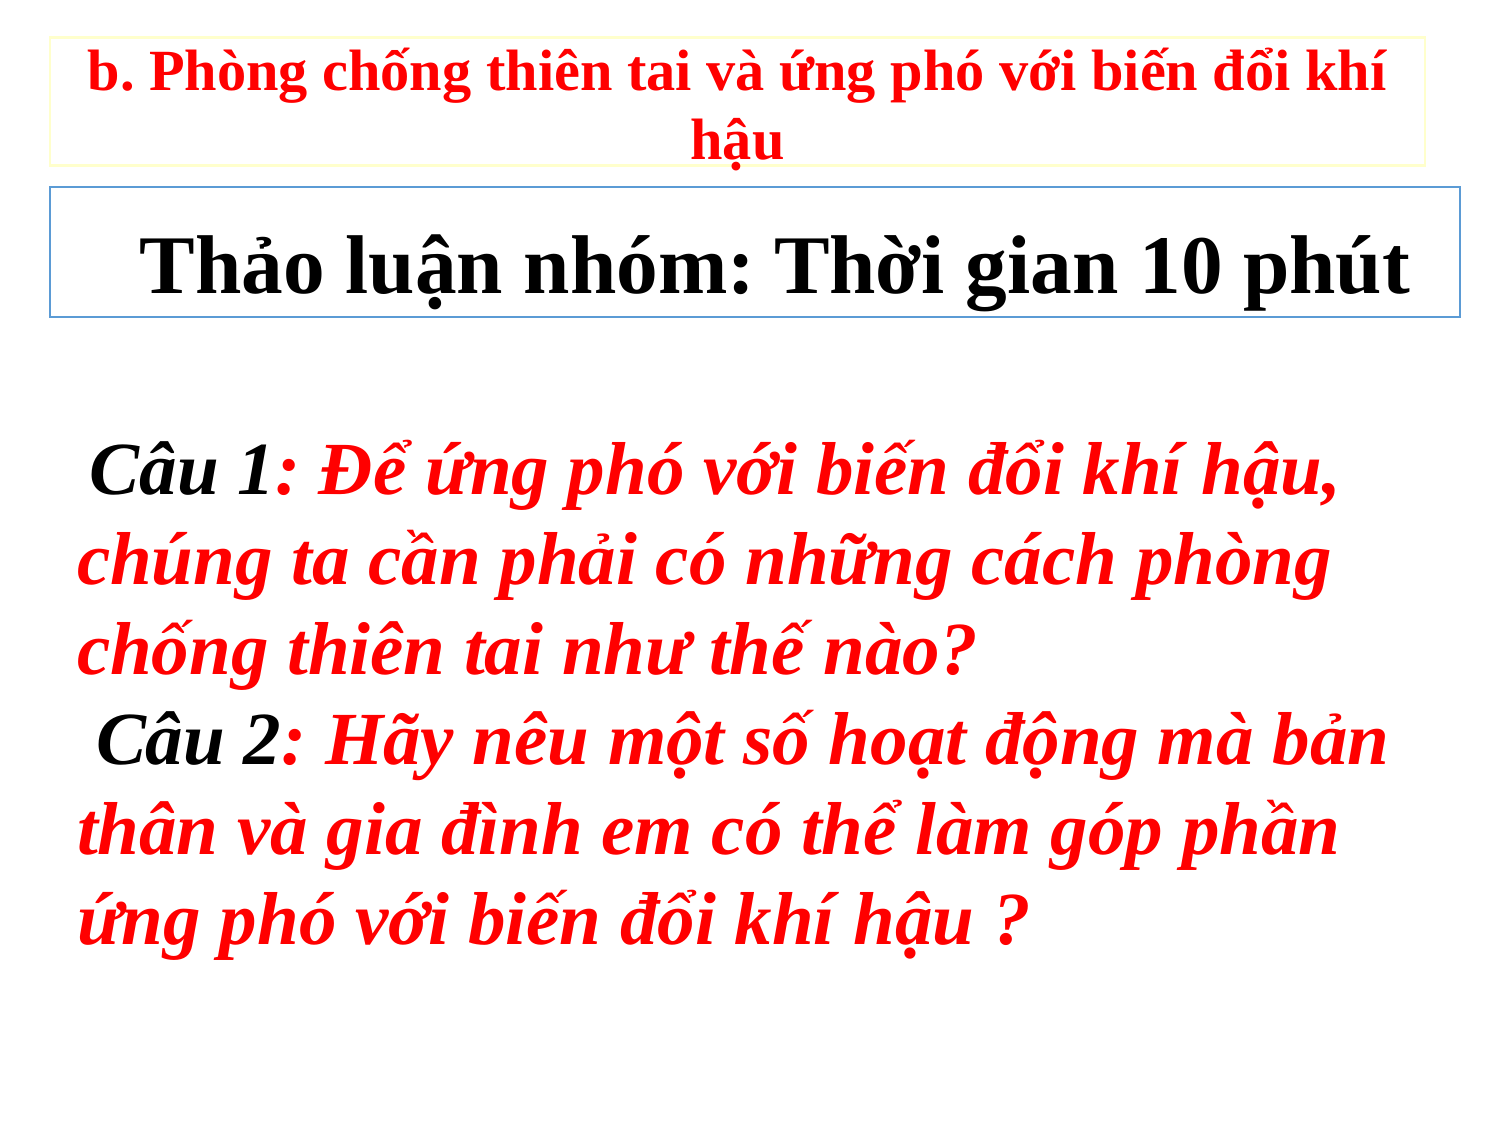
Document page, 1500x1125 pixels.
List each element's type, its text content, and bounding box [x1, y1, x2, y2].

text_box b. Phòng chống thiên tai và ứng phó với biến đổi khí hậu [49, 36, 1426, 167]
text_box Câu 1: Để ứng phó với biến đổi khí hậu, chúng ta cần phải có những cách phòng chống thiên tai như thế nào? Câu 2: Hãy nêu một số hoạt động mà bản thân và gia đình em có thể làm góp phần ứng phó với biến đổi khí hậu ? [62, 412, 1425, 1028]
text_box Thảo luận nhóm: Thời gian 10 phút [49, 186, 1461, 318]
